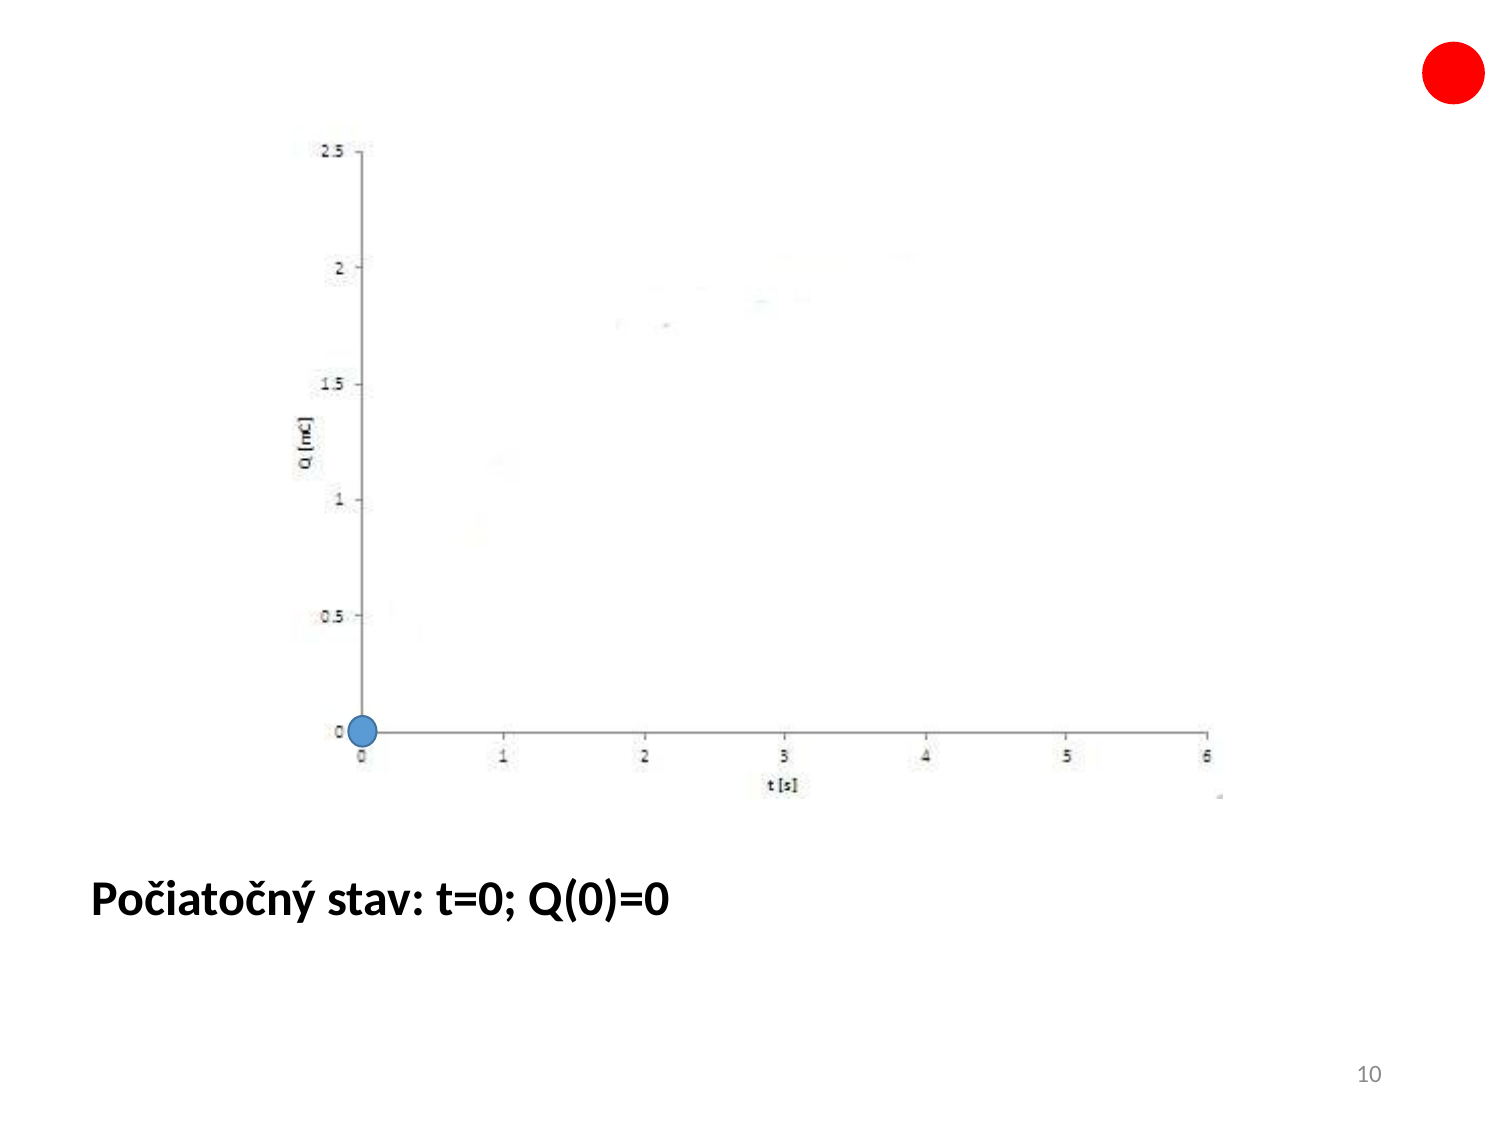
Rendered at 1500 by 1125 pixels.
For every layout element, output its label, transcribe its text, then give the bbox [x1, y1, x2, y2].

slide_number 10 [1059, 1042, 1397, 1103]
text_box [1422, 41, 1485, 105]
text_box Počiatočný stav: t=0; Q(0)=0 [76, 857, 1471, 933]
picture [227, 28, 1223, 799]
